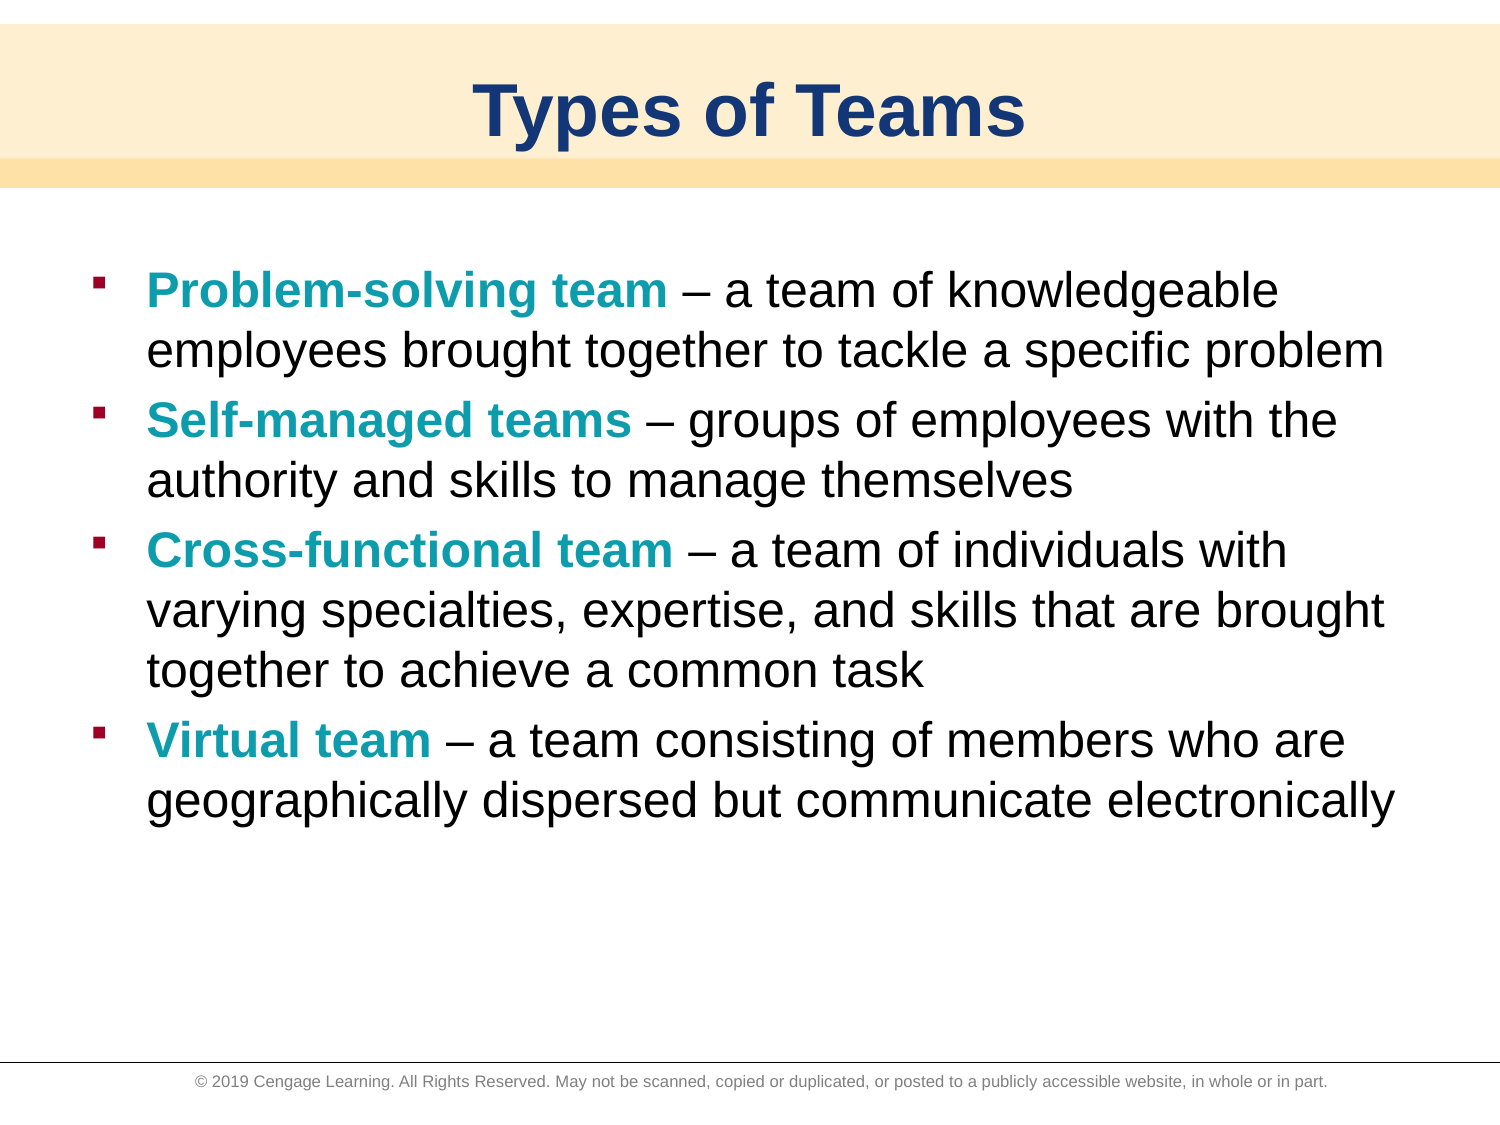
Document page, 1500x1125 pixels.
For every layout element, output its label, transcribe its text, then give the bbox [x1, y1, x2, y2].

title Types of Teams [74, 24, 1426, 188]
list Problem-solving team – a team of knowledgeable employees brought together to tackle a specific problem Self-managed teams – groups of employees with the authority and skills to manage themselves Cross-functional team – a team of individuals with varying specialties, expertise, and skills that are brought together to achieve a common task Virtual team – a team consisting of members who are geographically dispersed but communicate electronically [74, 249, 1426, 1051]
